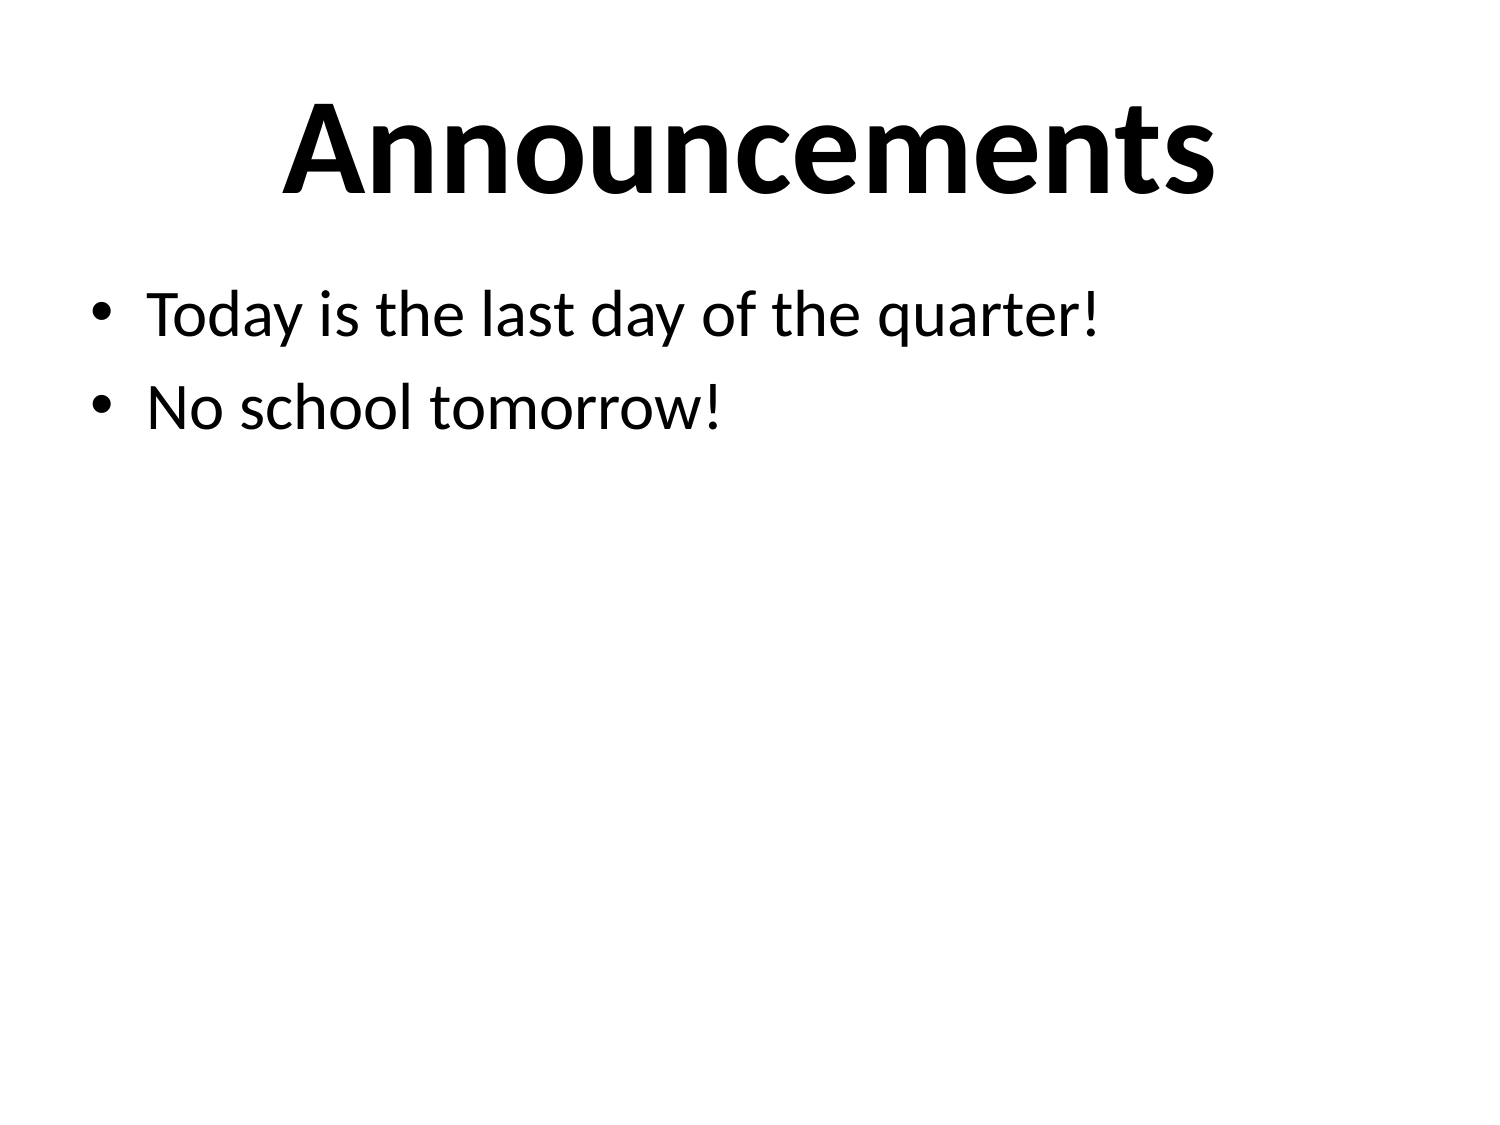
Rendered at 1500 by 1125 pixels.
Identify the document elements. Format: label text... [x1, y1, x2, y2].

list Today is the last day of the quarter! No school tomorrow! [75, 262, 1425, 1005]
title Announcements [75, 45, 1425, 233]
